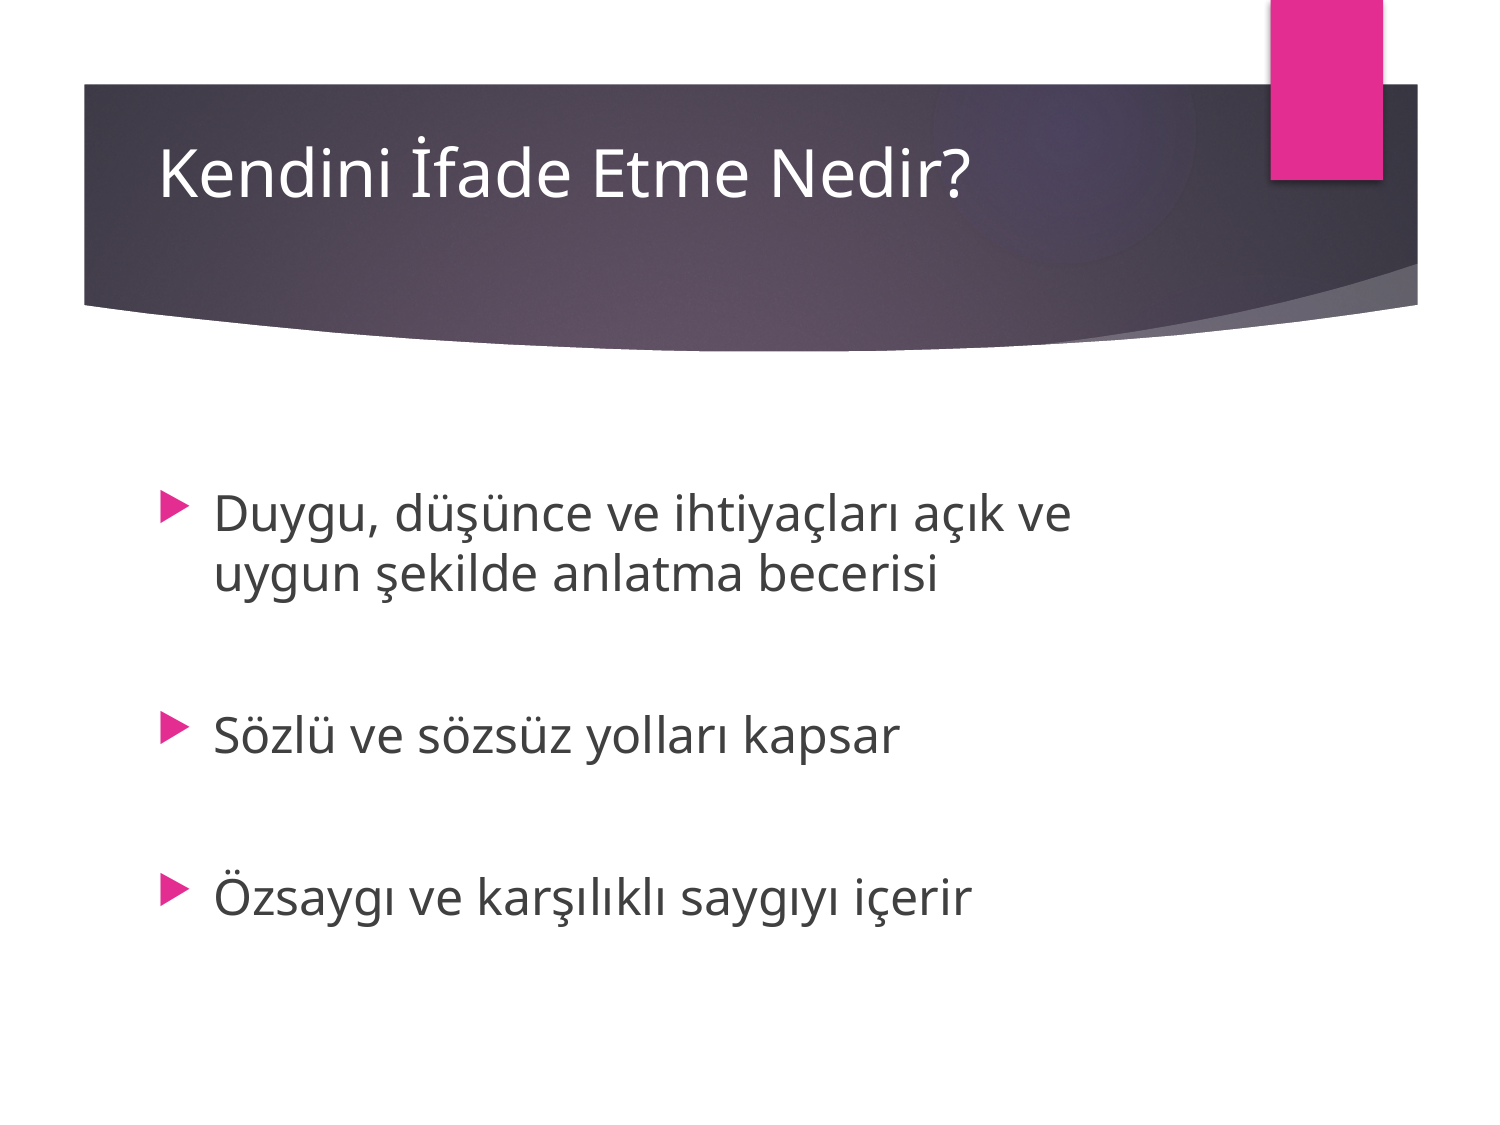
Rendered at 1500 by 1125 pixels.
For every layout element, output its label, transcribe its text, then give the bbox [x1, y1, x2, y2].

list Duygu, düşünce ve ihtiyaçları açık ve uygun şekilde anlatma becerisi Sözlü ve sözsüz yolları kapsar Özsaygı ve karşılıklı saygıyı içerir [141, 408, 1183, 988]
title Kendini İfade Etme Nedir? [142, 152, 1183, 269]
